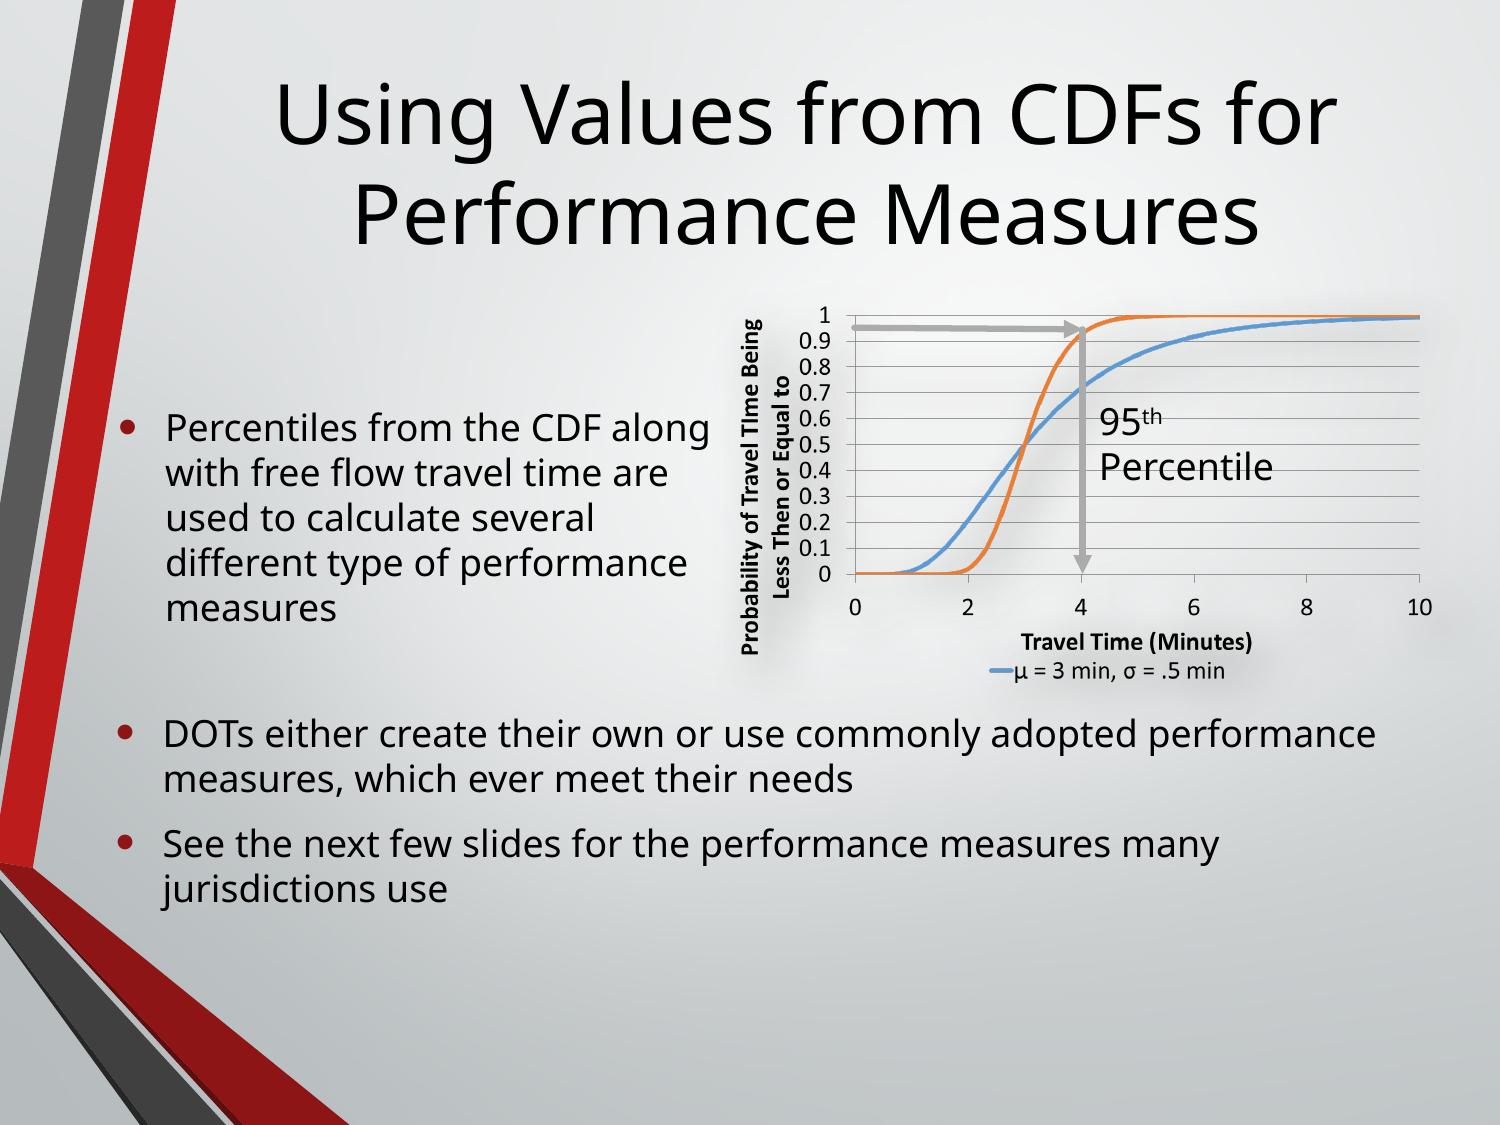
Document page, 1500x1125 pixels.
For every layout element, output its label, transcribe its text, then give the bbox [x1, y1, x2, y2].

picture [696, 299, 1500, 754]
title Using Values from CDFs for Performance Measures [175, 17, 1439, 299]
list Percentiles from the CDF along with free flow travel time are used to calculate several different type of performance measures [103, 299, 695, 659]
list DOTs either create their own or use commonly adopted performance measures, which ever meet their needs See the next few slides for the performance measures many jurisdictions use [100, 659, 1430, 960]
